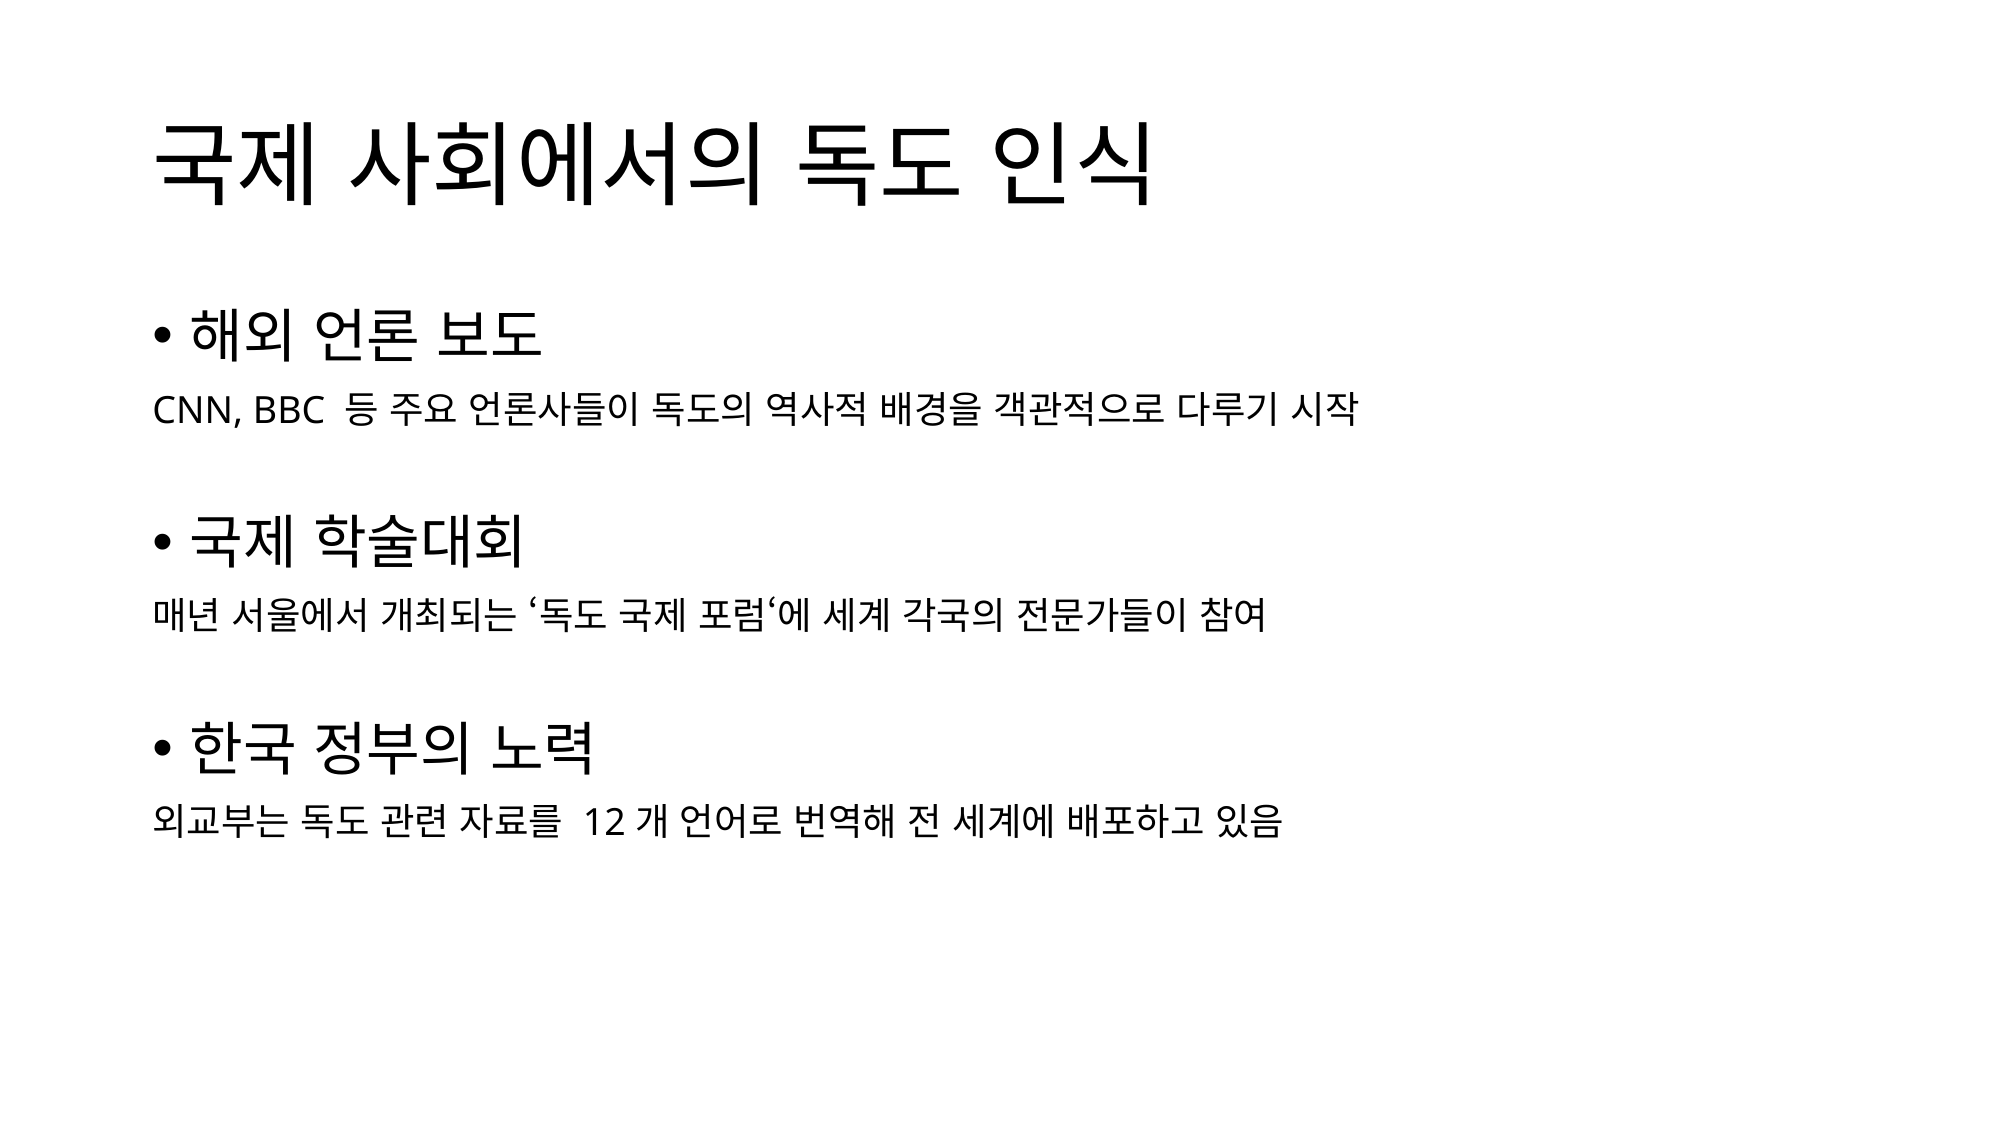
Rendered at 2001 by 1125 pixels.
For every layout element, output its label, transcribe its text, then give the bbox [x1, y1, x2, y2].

list 해외 언론 보도 CNN, BBC 등 주요 언론사들이 독도의 역사적 배경을 객관적으로 다루기 시작 국제 학술대회 매년 서울에서 개최되는 ‘독도 국제 포럼‘에 세계 각국의 전문가들이 참여 한국 정부의 노력 외교부는 독도 관련 자료를 12개 언어로 번역해 전 세계에 배포하고 있음 [137, 299, 1863, 1014]
title 국제 사회에서의 독도 인식 [137, 59, 1863, 278]
